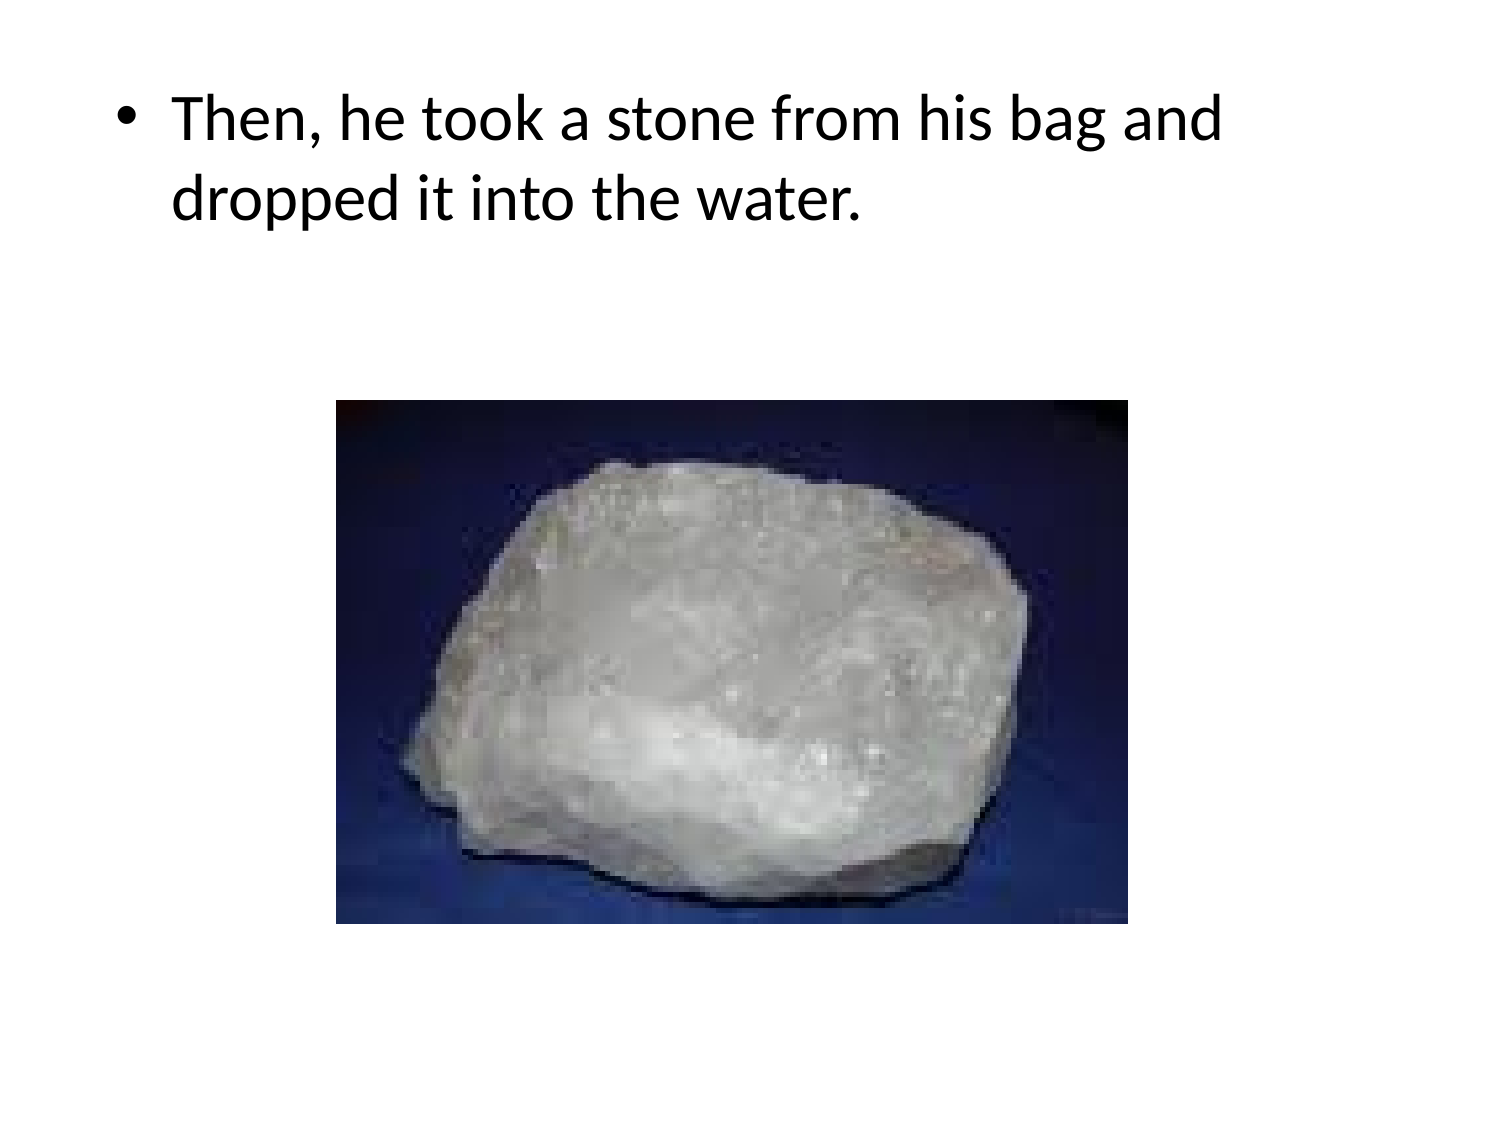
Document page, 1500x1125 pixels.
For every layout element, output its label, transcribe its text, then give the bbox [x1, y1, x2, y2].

picture [336, 400, 1129, 924]
list Then, he took a stone from his bag and dropped it into the water. [100, 66, 1425, 1005]
